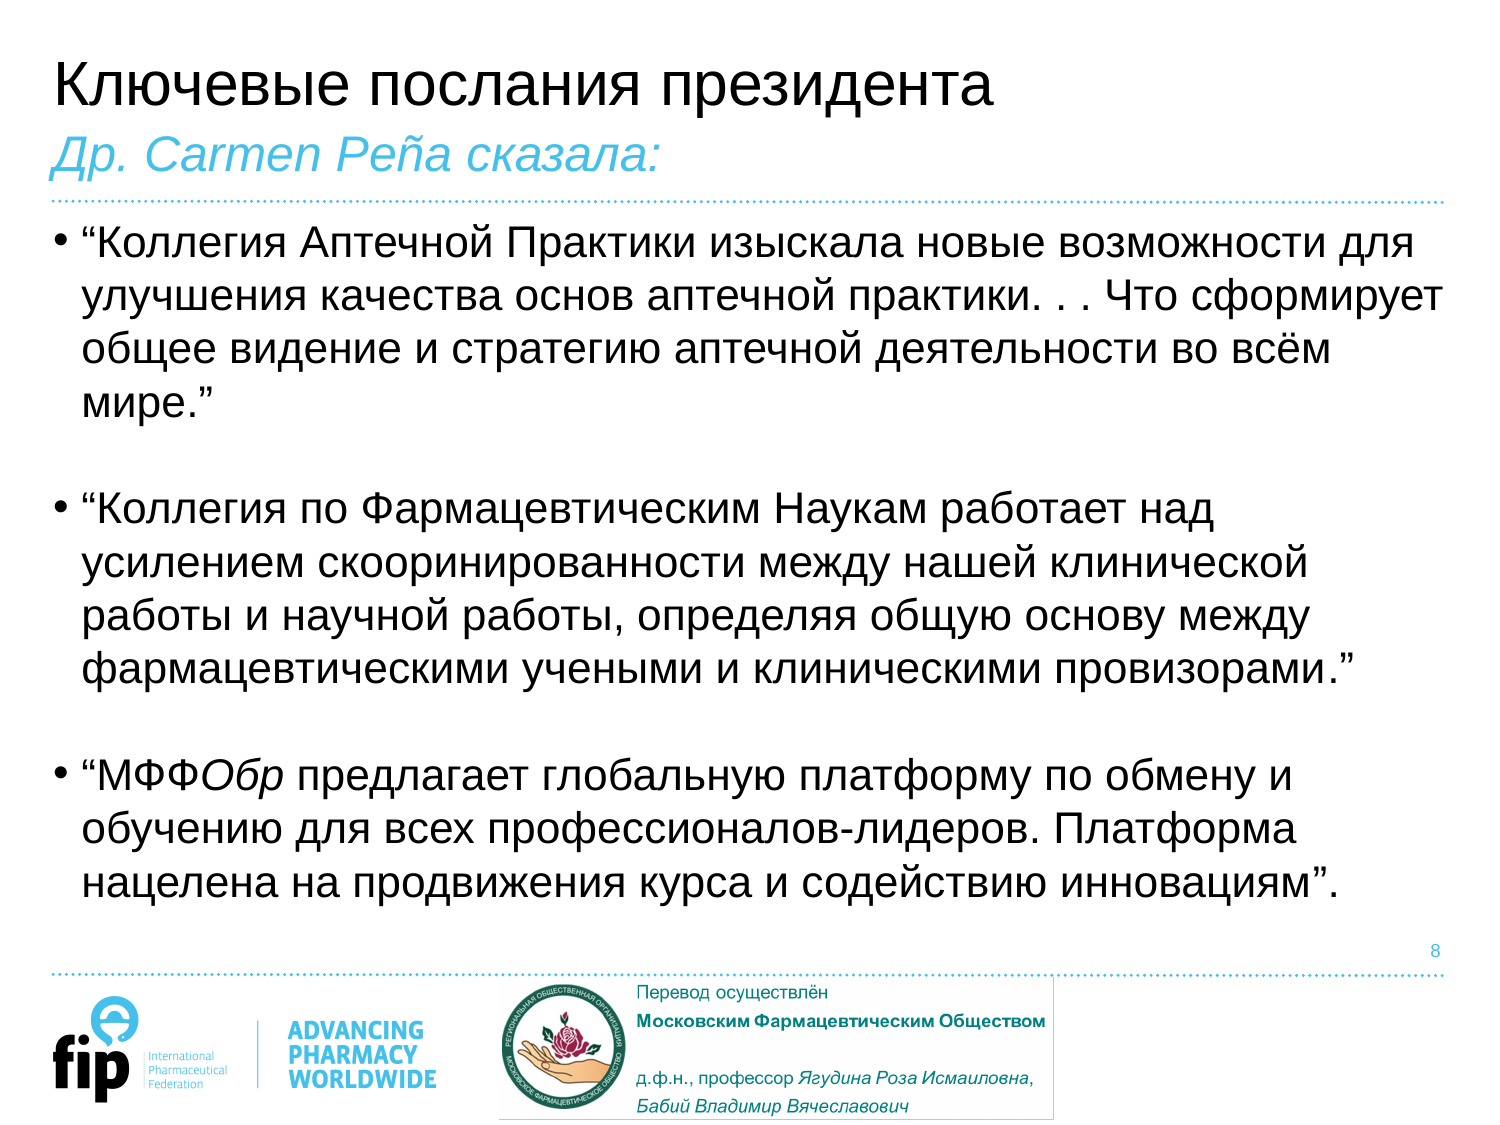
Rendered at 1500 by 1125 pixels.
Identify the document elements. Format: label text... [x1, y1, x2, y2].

slide_number 8 [1322, 938, 1441, 964]
picture [41, 992, 449, 1105]
list “Коллегия Аптечной Практики изыскала новые возможности для улучшения качества основ аптечной практики. . . Что сформирует общее видение и стратегию аптечной деятельности во всём мире.” “Коллегия по Фармацевтическим Наукам работает над усилением скооринированности между нашей клинической работы и научной работы, определяя общую основу между фармацевтическими учеными и клиническими провизорами.” “МФФОбр предлагает глобальную платформу по обмену и обучению для всех профессионалов-лидеров. Платформа нацелена на продвижения курса и содействию инновациям”. [53, 212, 1447, 922]
list Др. Carmen Peña сказала: [53, 118, 1447, 186]
title Ключевые послания президента [53, 47, 1447, 118]
picture [499, 974, 1057, 1125]
